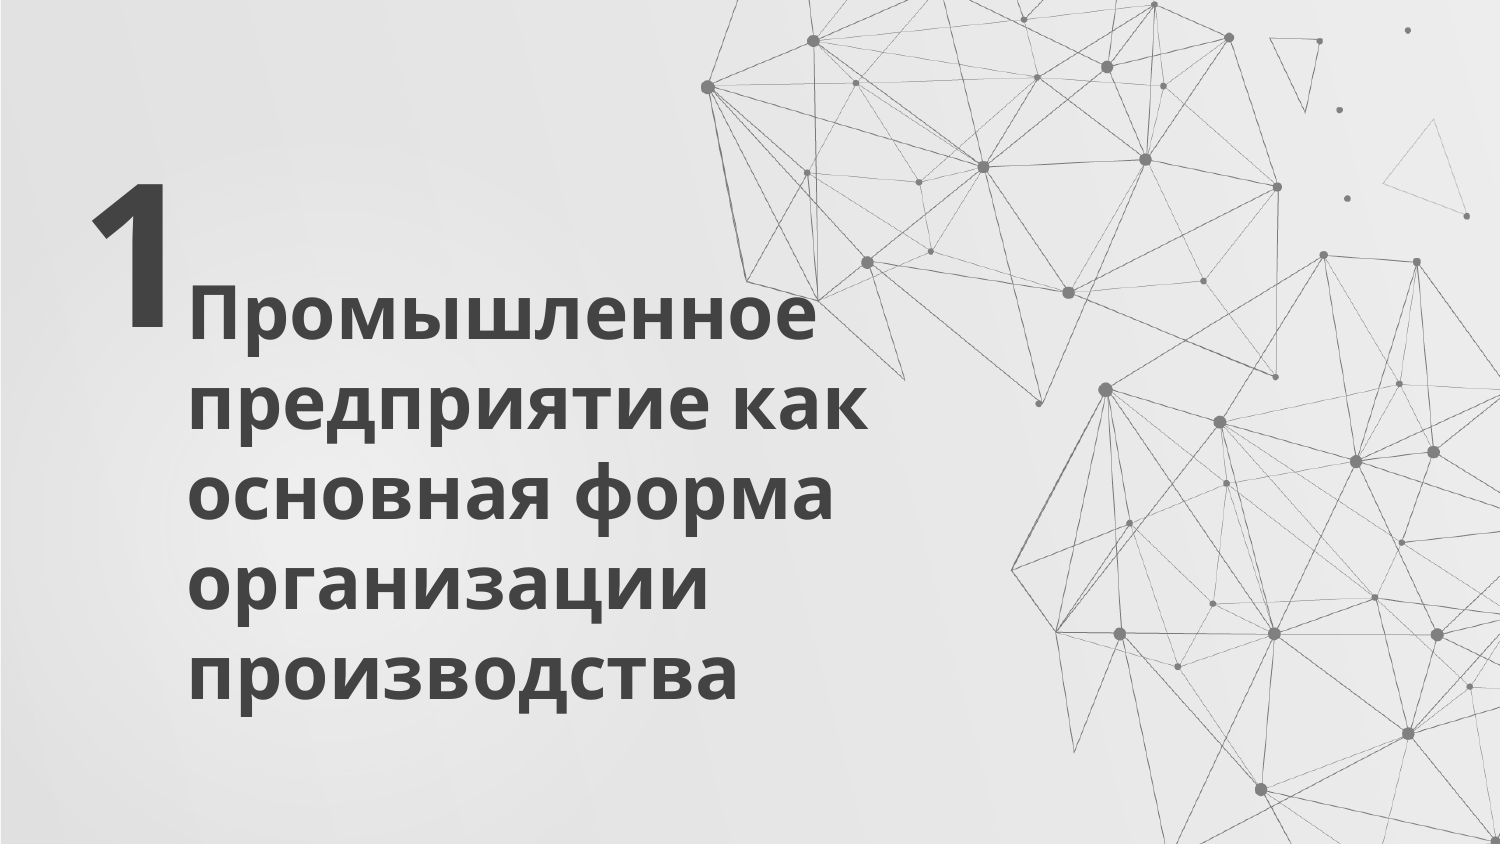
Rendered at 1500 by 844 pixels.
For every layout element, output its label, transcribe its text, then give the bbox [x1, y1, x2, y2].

title Промышленное предприятие как основная форма организации производства [171, 450, 1111, 619]
title 1 [64, 185, 554, 310]
picture [0, 0, 1500, 844]
